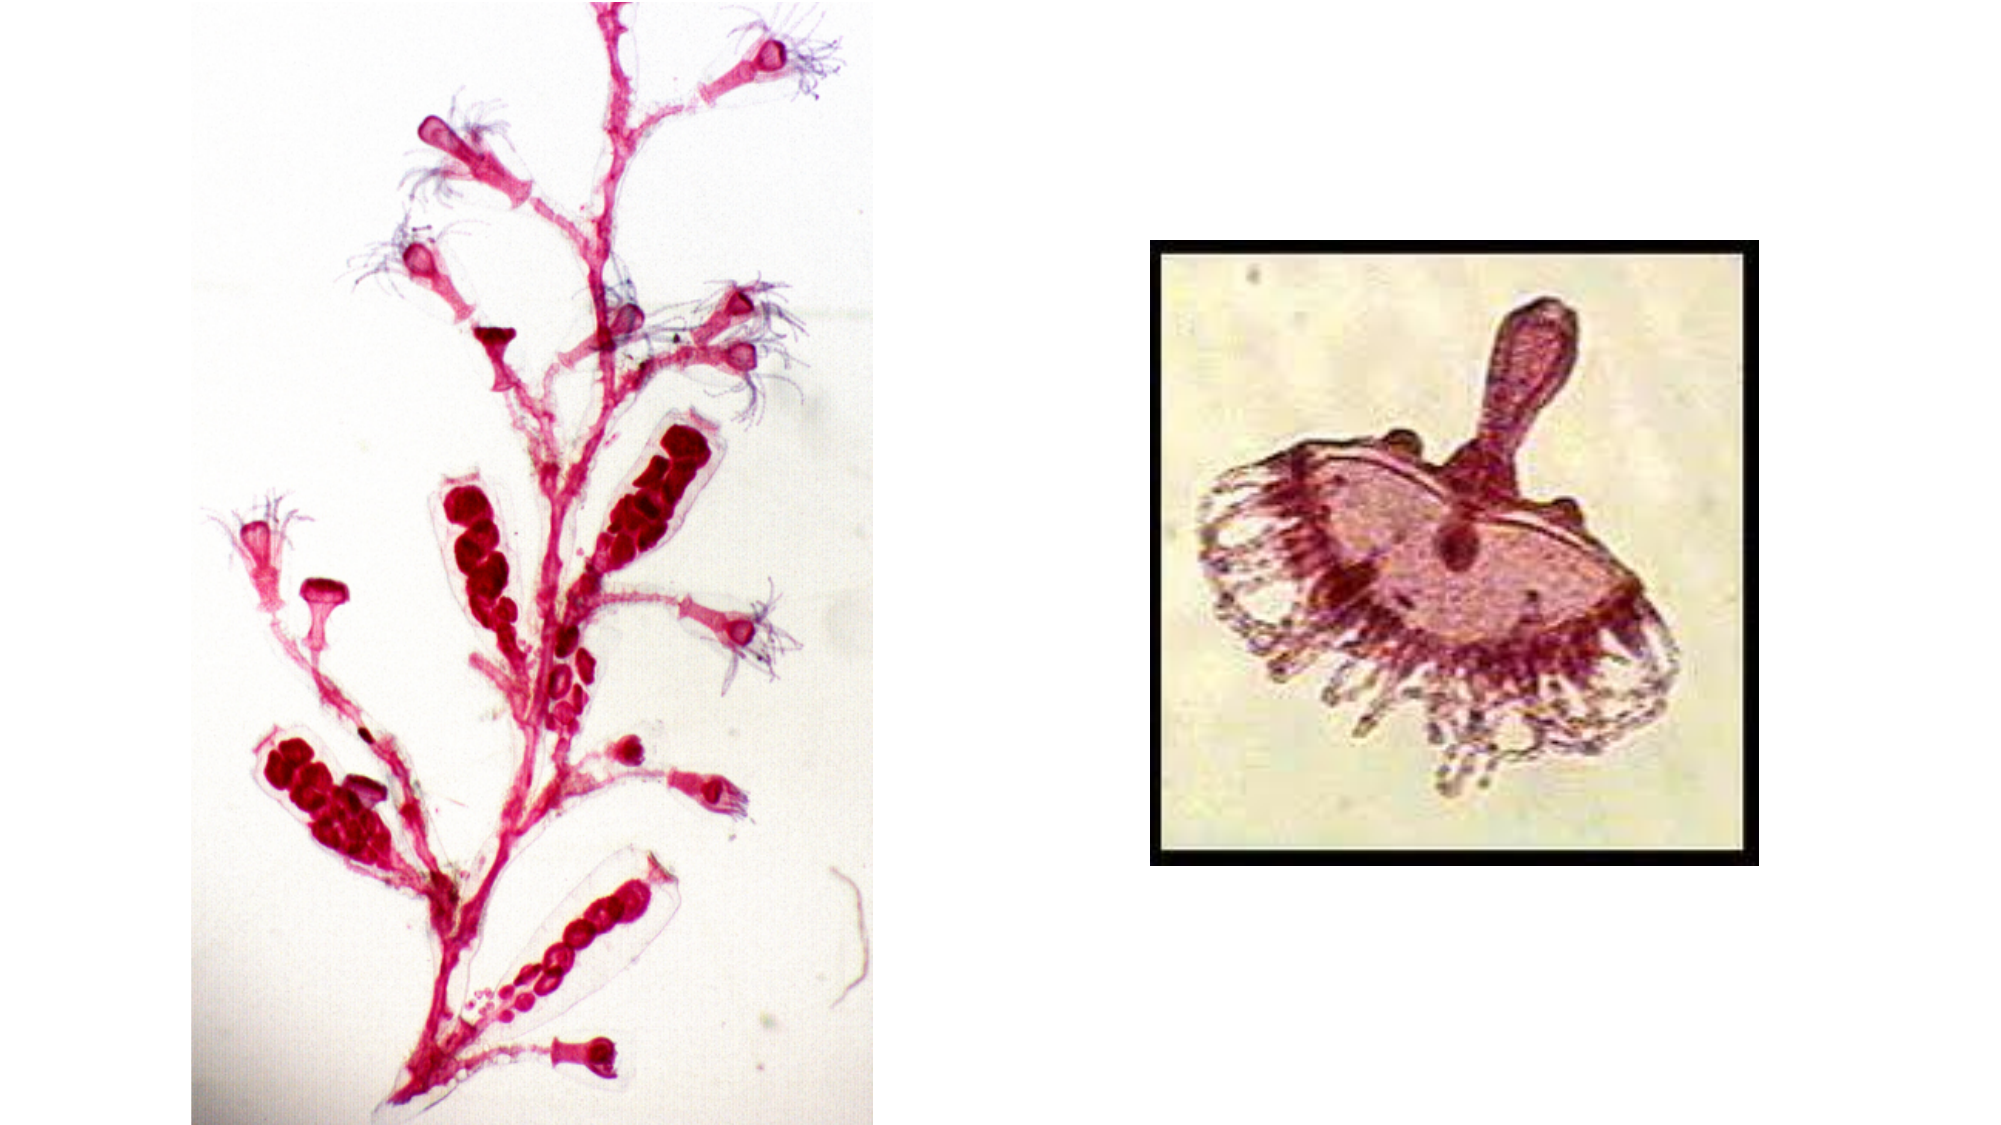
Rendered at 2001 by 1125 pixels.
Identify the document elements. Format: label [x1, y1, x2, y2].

picture [191, 2, 873, 1125]
picture [1150, 240, 1759, 867]
